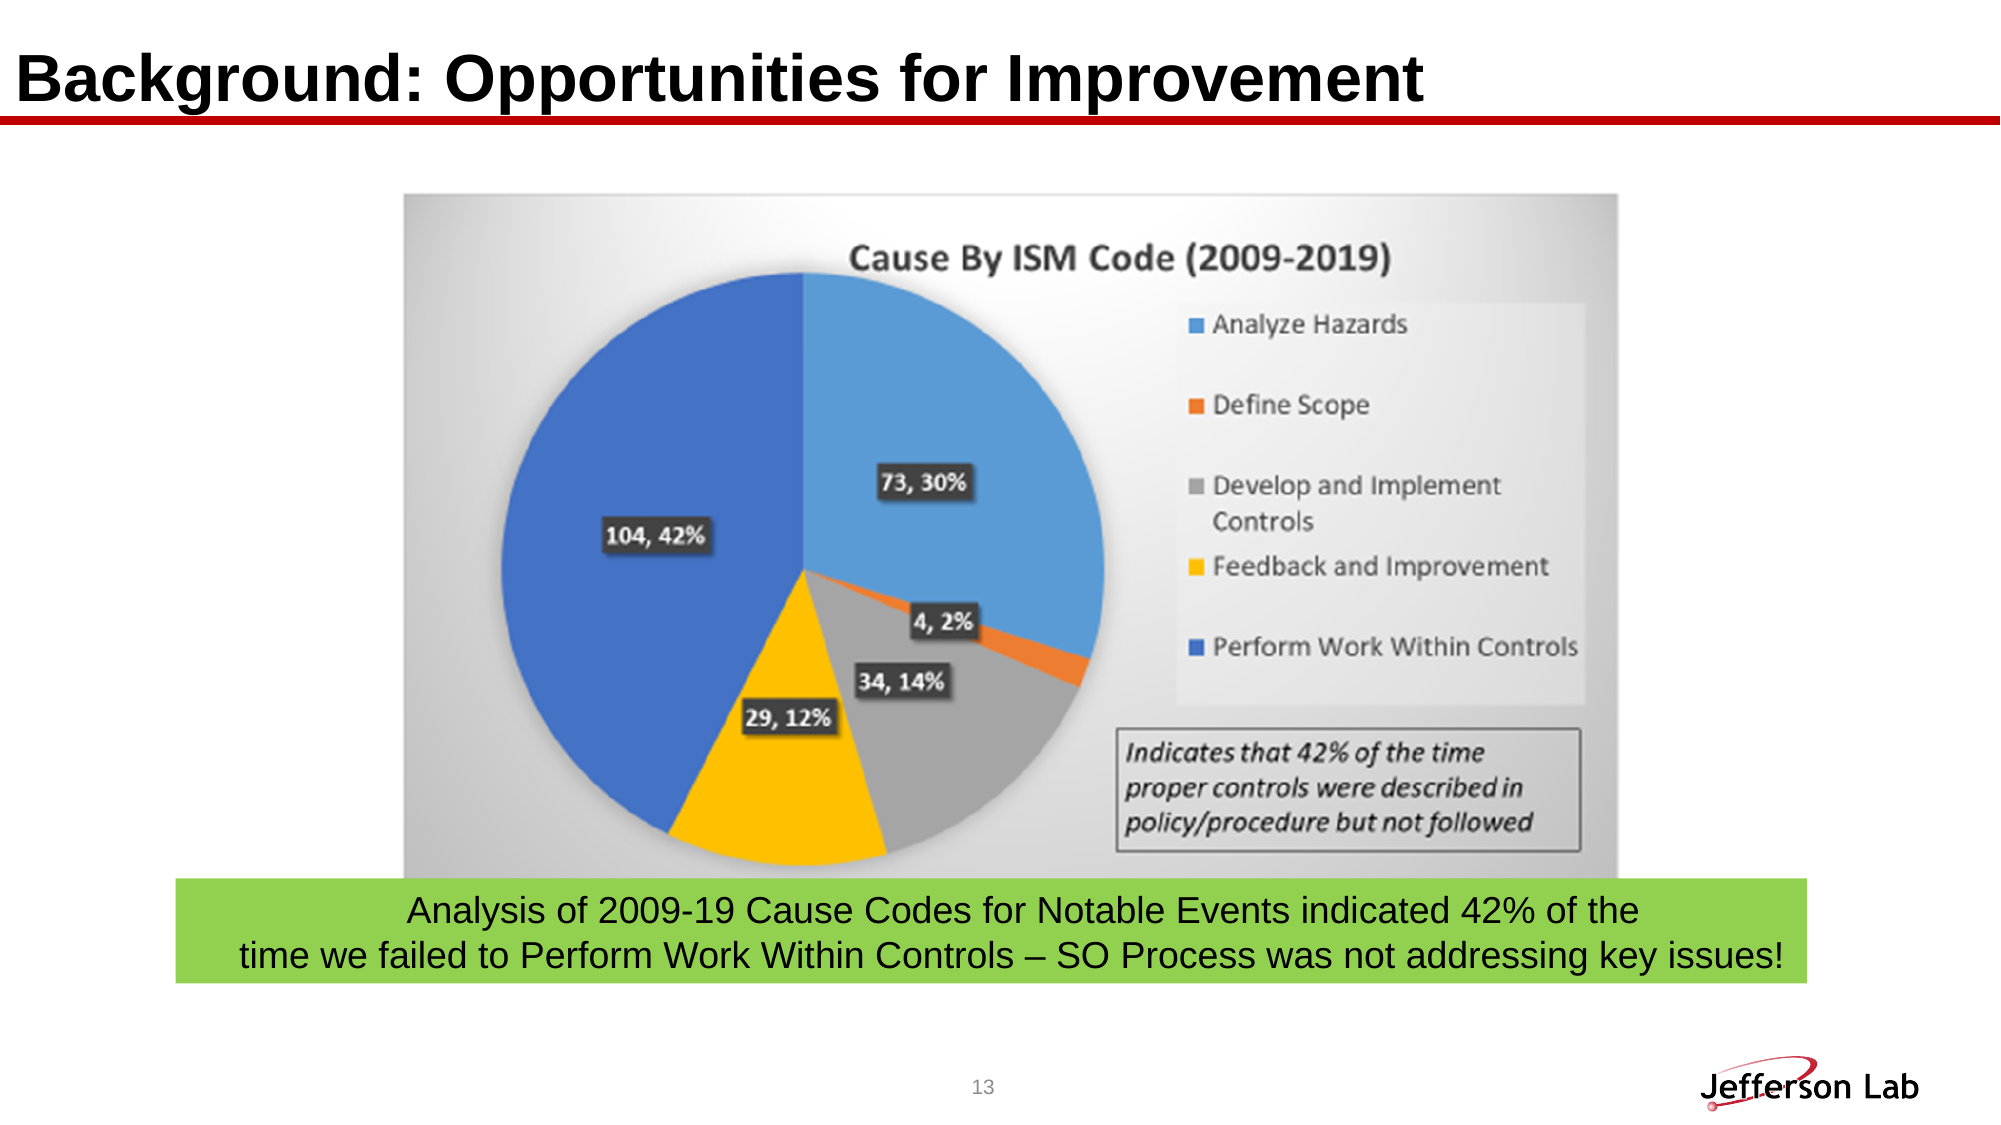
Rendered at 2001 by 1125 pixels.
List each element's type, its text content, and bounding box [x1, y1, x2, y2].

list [332, 179, 1752, 915]
slide_number 13 [924, 1060, 1042, 1111]
text_box Analysis of 2009-19 Cause Codes for Notable Events indicated 42% of the ​ time we failed to Perform Work Within Controls – SO Process was not addressing key issues! [175, 878, 1807, 984]
picture [1698, 1047, 1933, 1124]
title Background: Opportunities for Improvement [0, 39, 1852, 120]
